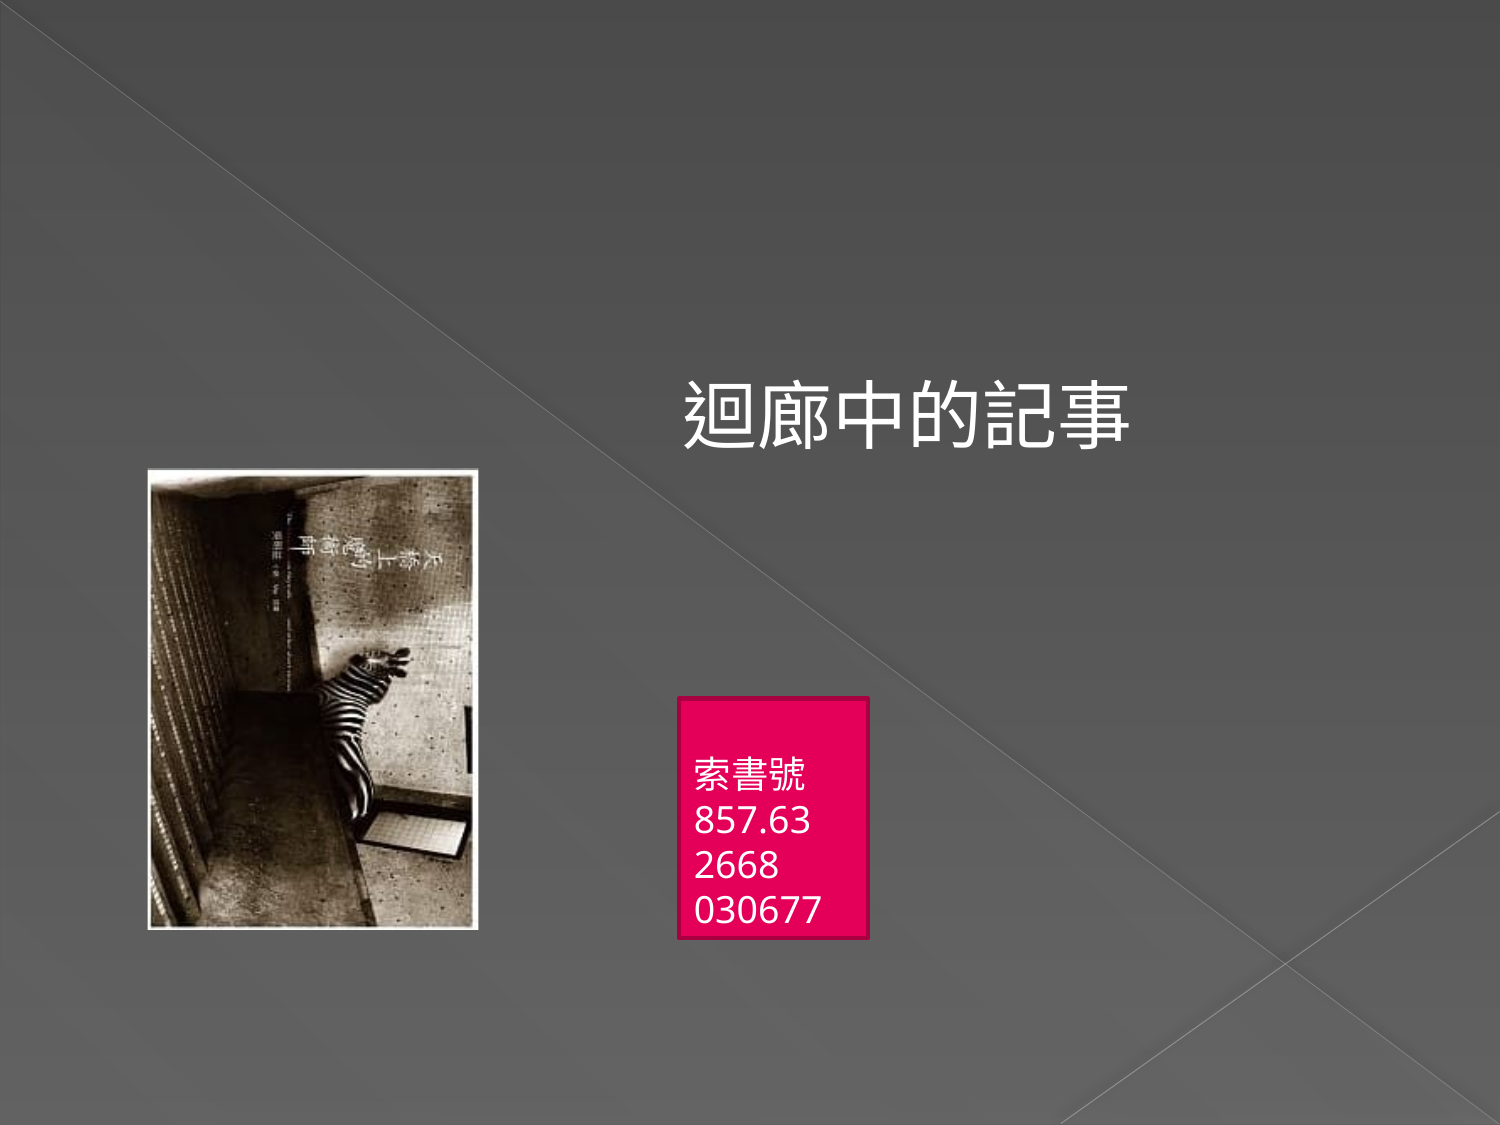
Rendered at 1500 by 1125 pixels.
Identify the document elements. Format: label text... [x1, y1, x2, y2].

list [147, 467, 479, 930]
text_box 迴廊中的記事 [667, 361, 1282, 467]
text_box 索書號 857.63 2668 030677 [677, 696, 870, 940]
